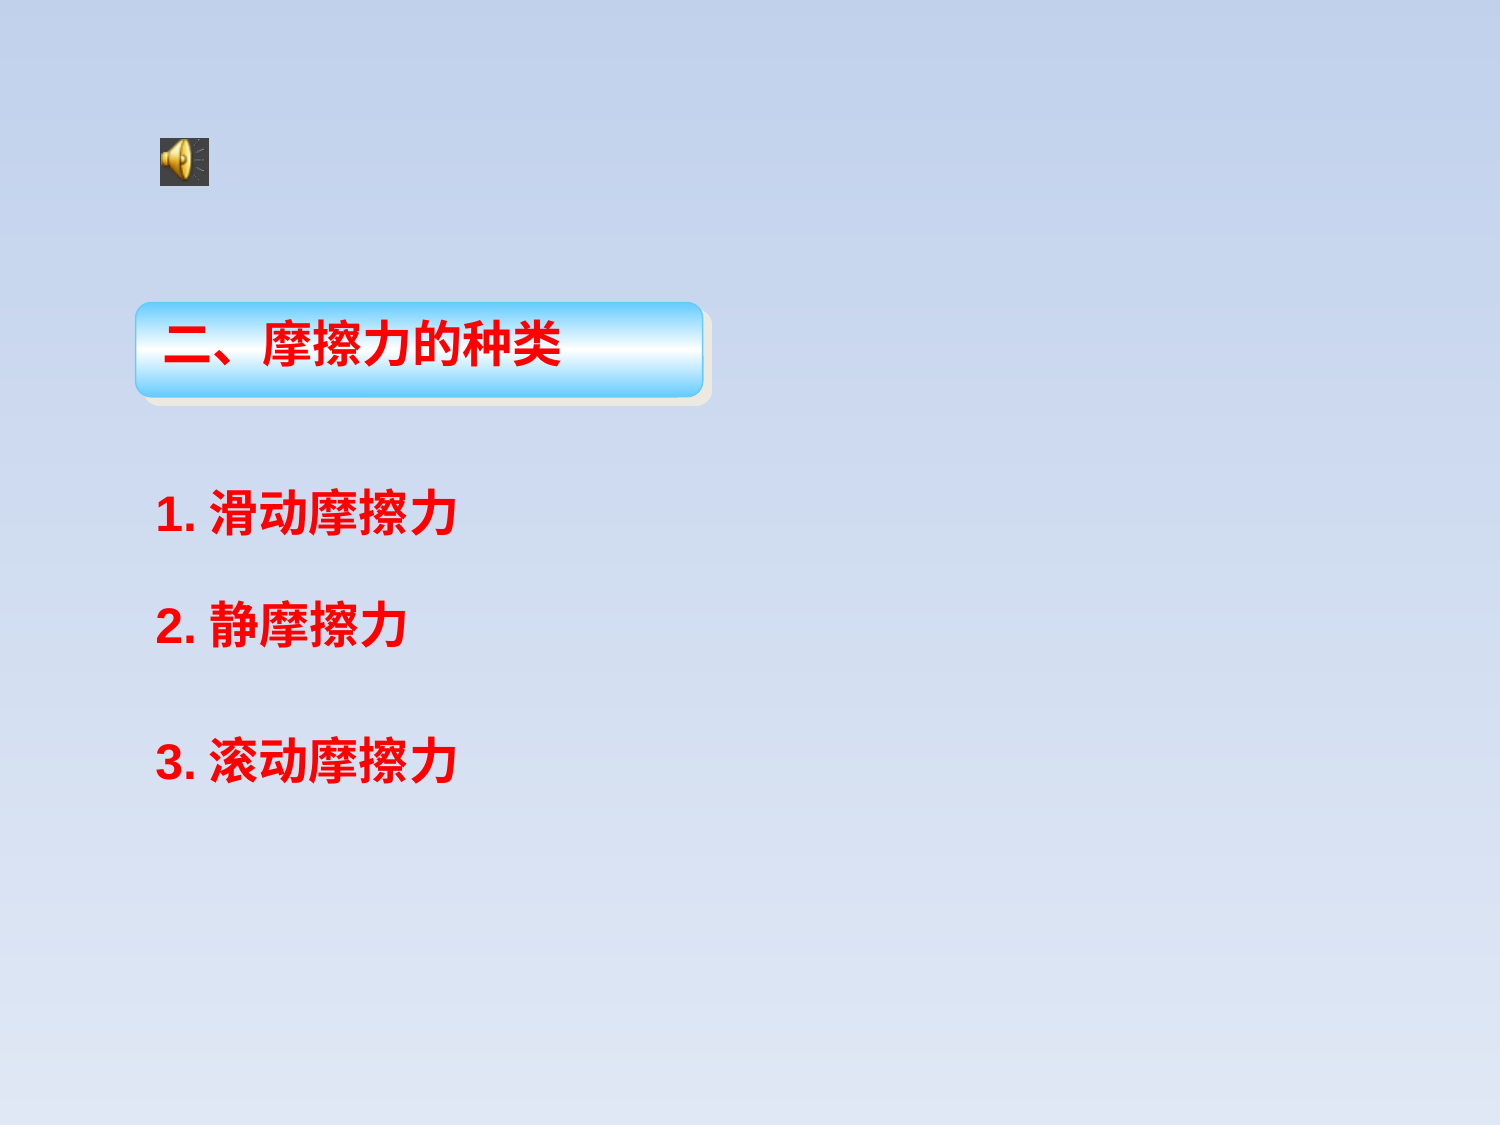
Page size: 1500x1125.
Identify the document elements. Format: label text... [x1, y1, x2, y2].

text_box 3.滚动摩擦力 [140, 691, 578, 797]
picture [159, 136, 210, 188]
text_box [135, 302, 703, 397]
text_box 1.滑动摩擦力 [140, 444, 791, 549]
text_box 2.静摩擦力 [140, 585, 720, 661]
text_box 二、摩擦力的种类 [147, 304, 680, 380]
